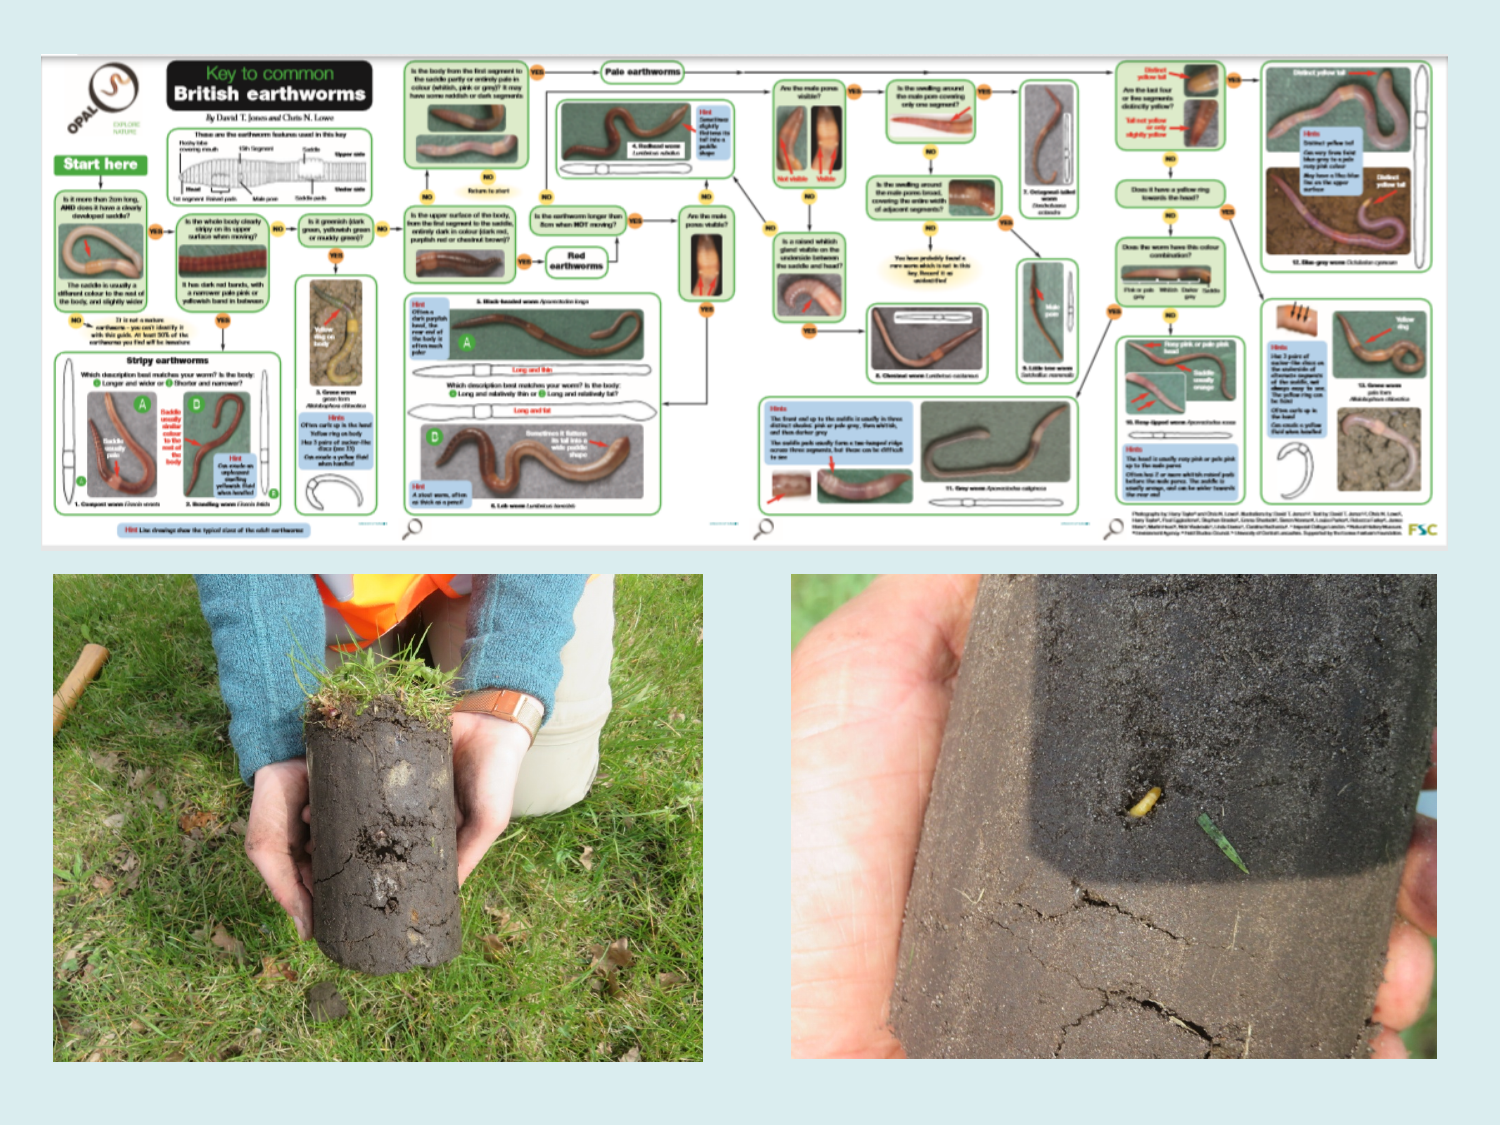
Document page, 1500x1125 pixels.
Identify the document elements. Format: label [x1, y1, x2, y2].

picture [40, 54, 1448, 551]
picture [52, 574, 703, 1062]
picture [791, 574, 1438, 1059]
